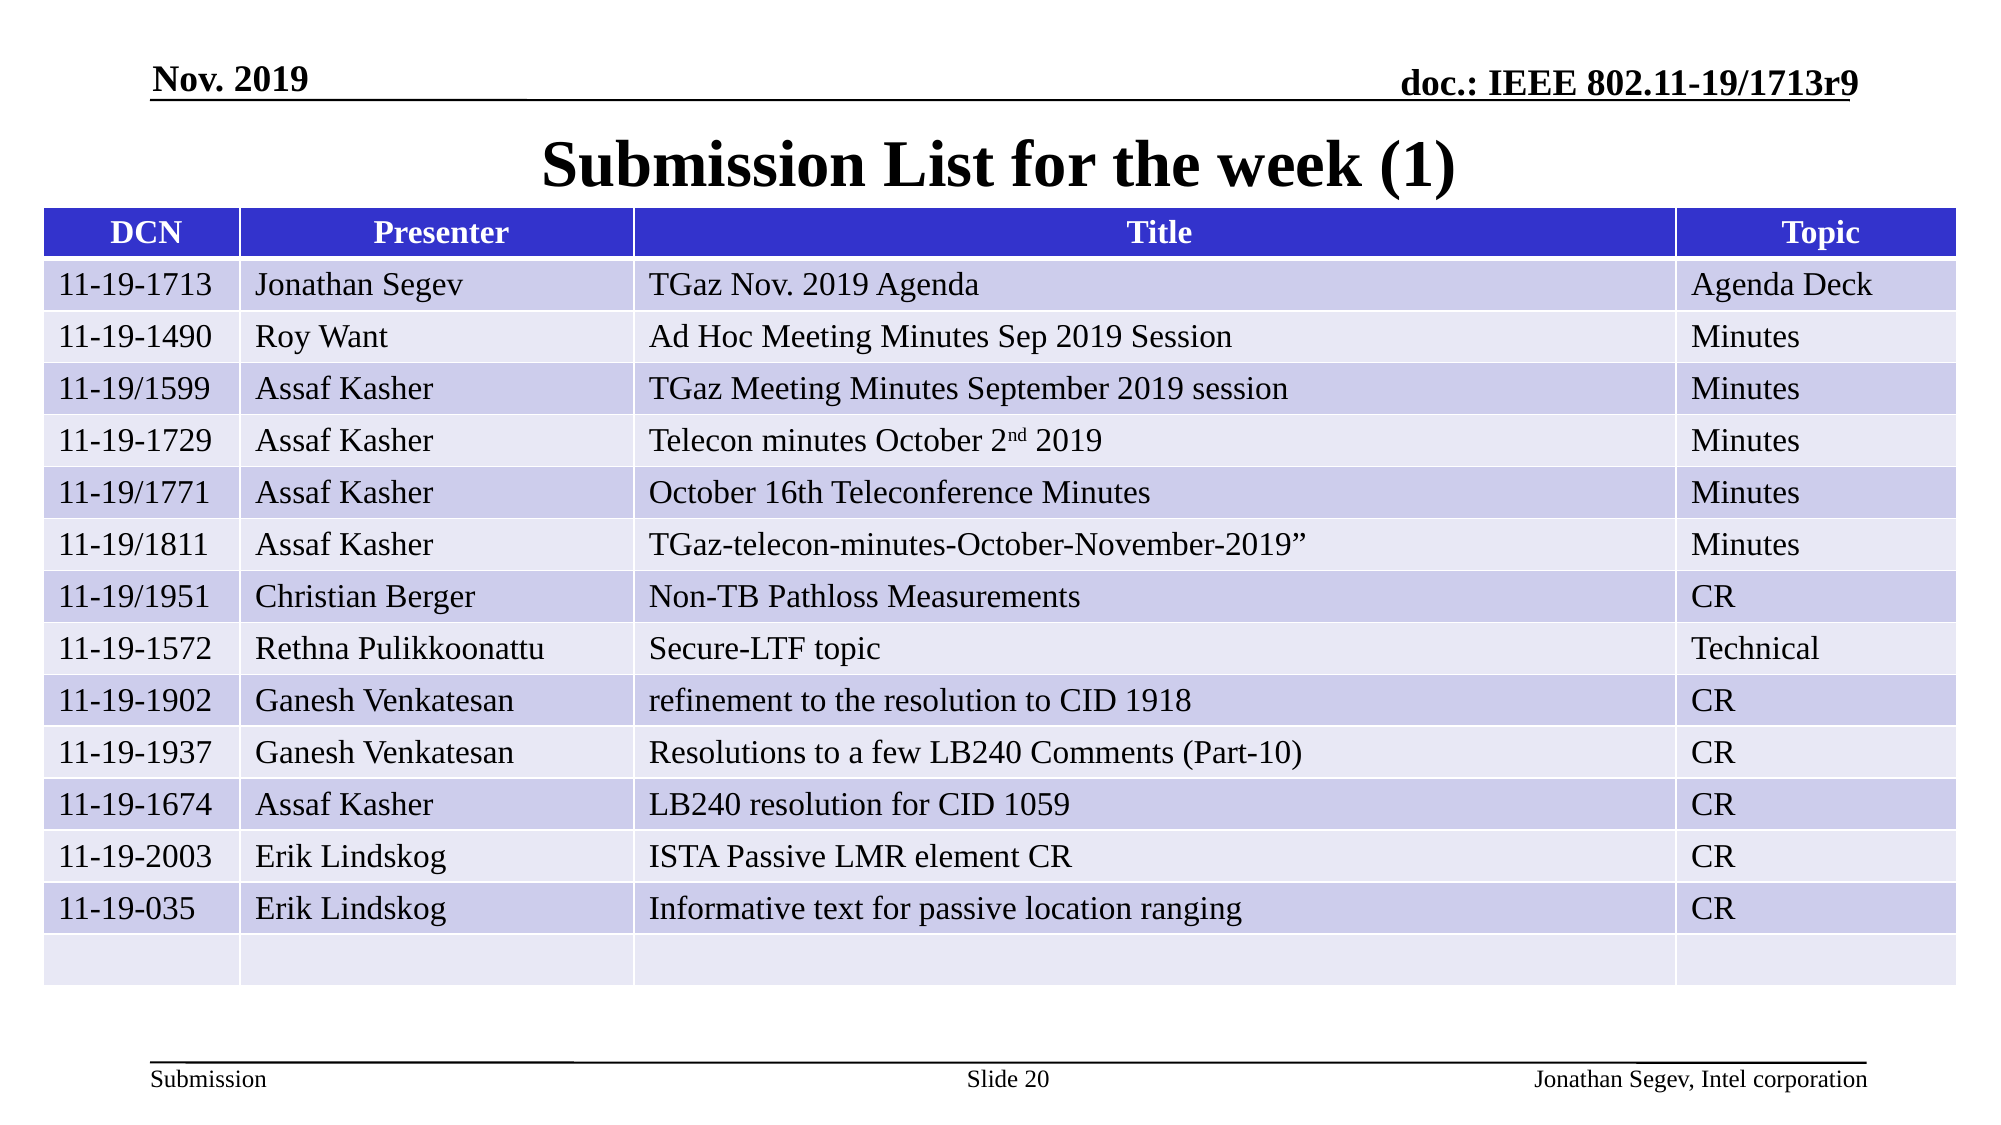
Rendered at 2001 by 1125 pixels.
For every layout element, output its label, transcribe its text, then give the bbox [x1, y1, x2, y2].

table_cell [241, 935, 633, 985]
table_cell Resolutions to a few LB240 Comments (Part-10) [635, 727, 1675, 777]
slide_number Slide 20 [950, 1061, 1067, 1123]
table_cell Ganesh Venkatesan [241, 675, 633, 725]
table_cell Non-TB Pathloss Measurements [635, 571, 1675, 622]
table_cell Minutes [1677, 312, 1956, 362]
table_cell refinement to the resolution to CID 1918 [635, 675, 1675, 725]
table_cell CR [1677, 831, 1956, 881]
table_cell Assaf Kasher [241, 519, 633, 570]
table_cell Secure-LTF topic [635, 623, 1675, 674]
table_cell Roy Want [241, 312, 633, 362]
table_cell CR [1677, 779, 1956, 829]
table_cell Agenda Deck [1677, 261, 1956, 310]
table_cell Assaf Kasher [241, 415, 633, 466]
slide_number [152, 54, 563, 100]
table_cell Erik Lindskog [241, 883, 633, 933]
footer Jonathan Segev, Intel corporation [1171, 1061, 1869, 1093]
table_header Presenter [241, 208, 633, 256]
table_cell Jonathan Segev [241, 261, 633, 310]
table_cell Ganesh Venkatesan [241, 727, 633, 777]
table_cell October 16th Teleconference Minutes [635, 467, 1675, 518]
table_cell Assaf Kasher [241, 467, 633, 518]
table_cell 11-19-1937 [44, 727, 239, 777]
table_cell 11-19-1572 [44, 623, 239, 674]
table_cell Minutes [1677, 519, 1956, 570]
table_cell CR [1677, 675, 1956, 725]
table_cell CR [1677, 727, 1956, 777]
table_cell Telecon minutes October 2nd 2019 [635, 415, 1675, 466]
table_cell [1677, 935, 1956, 985]
table_header Topic [1677, 208, 1956, 256]
table_cell Technical [1677, 623, 1956, 674]
table_cell 11-19-1674 [44, 779, 239, 829]
table_cell 11-19-2003 [44, 831, 239, 881]
table_cell [44, 935, 239, 985]
table_cell Erik Lindskog [241, 831, 633, 881]
table_cell 11-19-035 [44, 883, 239, 933]
table_cell Minutes [1677, 363, 1956, 414]
table_header Title [635, 208, 1675, 256]
table_cell TGaz-telecon-minutes-October-November-2019” [635, 519, 1675, 570]
table_cell Informative text for passive location ranging [635, 883, 1675, 933]
table_cell 11-19/1599 [44, 363, 239, 414]
table_cell TGaz Nov. 2019 Agenda [635, 261, 1675, 310]
table_cell [635, 935, 1675, 985]
table_cell Assaf Kasher [241, 363, 633, 414]
table_cell TGaz Meeting Minutes September 2019 session [635, 363, 1675, 414]
table_cell 11-19/1951 [44, 571, 239, 622]
table_cell 11-19-1490 [44, 312, 239, 362]
table_cell 11-19/1811 [44, 519, 239, 570]
table_cell 11-19-1902 [44, 675, 239, 725]
table_cell ISTA Passive LMR element CR [635, 831, 1675, 881]
table_cell Ad Hoc Meeting Minutes Sep 2019 Session [635, 312, 1675, 362]
table_cell 11-19-1729 [44, 415, 239, 466]
table_cell 11-19/1771 [44, 467, 239, 518]
table_cell CR [1677, 883, 1956, 933]
table_cell Rethna Pulikkoonattu [241, 623, 633, 674]
table_cell Minutes [1677, 415, 1956, 466]
table_cell CR [1677, 571, 1956, 622]
title Submission List for the week (1) [149, 112, 1850, 206]
table_cell LB240 resolution for CID 1059 [635, 779, 1675, 829]
table_cell Minutes [1677, 467, 1956, 518]
table_header DCN [44, 208, 239, 256]
table_cell Christian Berger [241, 571, 633, 622]
table_cell Assaf Kasher [241, 779, 633, 829]
table_cell 11-19-1713 [44, 261, 239, 310]
